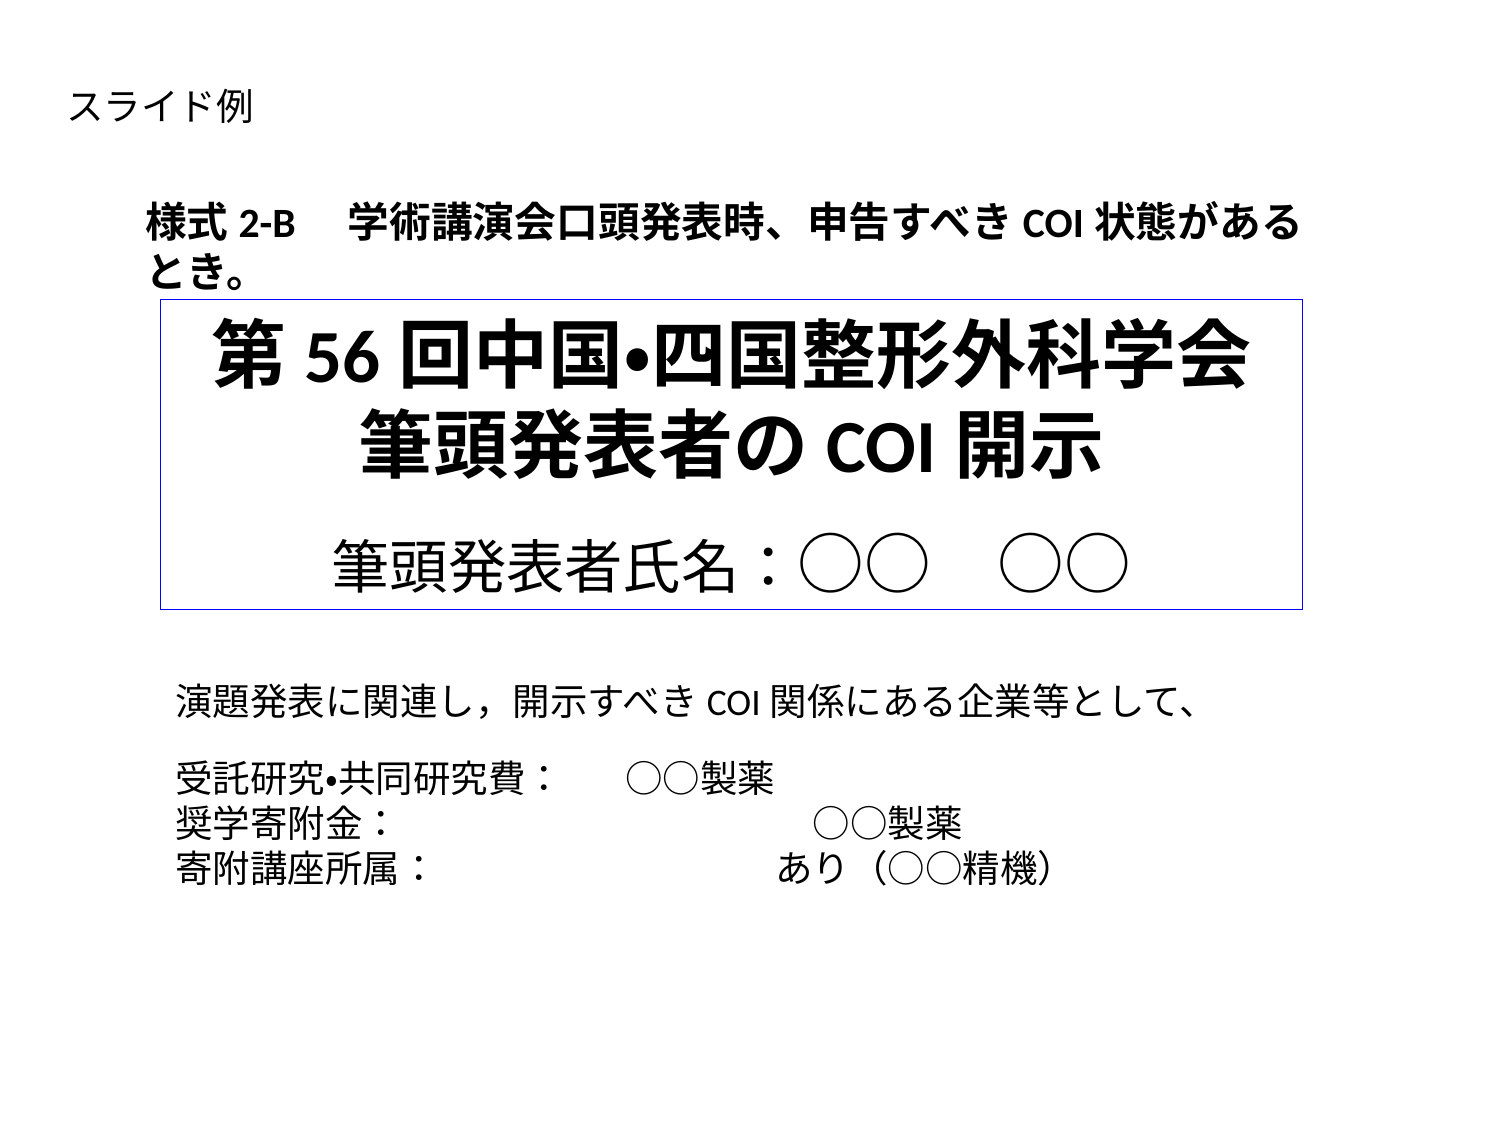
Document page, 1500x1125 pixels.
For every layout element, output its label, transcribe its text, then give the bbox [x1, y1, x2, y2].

text_box スライド例 [51, 75, 269, 135]
text_box 第56回中国・四国整形外科学会 筆頭発表者のCOI開示 筆頭発表者氏名：○○ ○○ [160, 349, 1303, 610]
text_box 様式2-B 学術講演会口頭発表時、申告すべきCOI状態があるとき。 [130, 188, 1354, 349]
text_box 演題発表に関連し，開示すべきCOI関係にある企業等として、 受託研究・共同研究費： ○○製薬 奨学寄附金： ○○製薬 寄附講座所属： あり（○○精機） [160, 670, 1303, 929]
